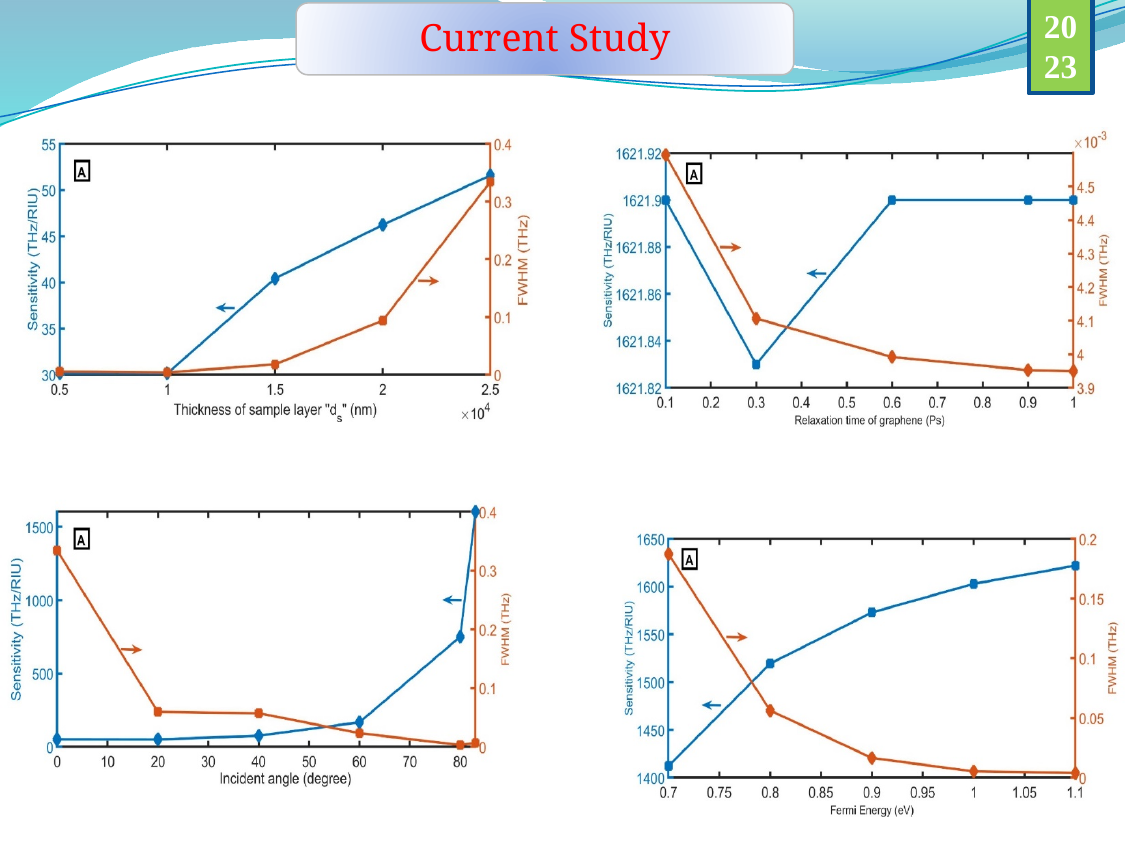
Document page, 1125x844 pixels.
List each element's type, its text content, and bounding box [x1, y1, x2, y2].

picture [14, 121, 541, 423]
picture [597, 126, 1124, 428]
text_box 20 23 [1027, 0, 1095, 95]
picture [0, 489, 526, 790]
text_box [295, 2, 794, 76]
picture [599, 516, 1125, 817]
